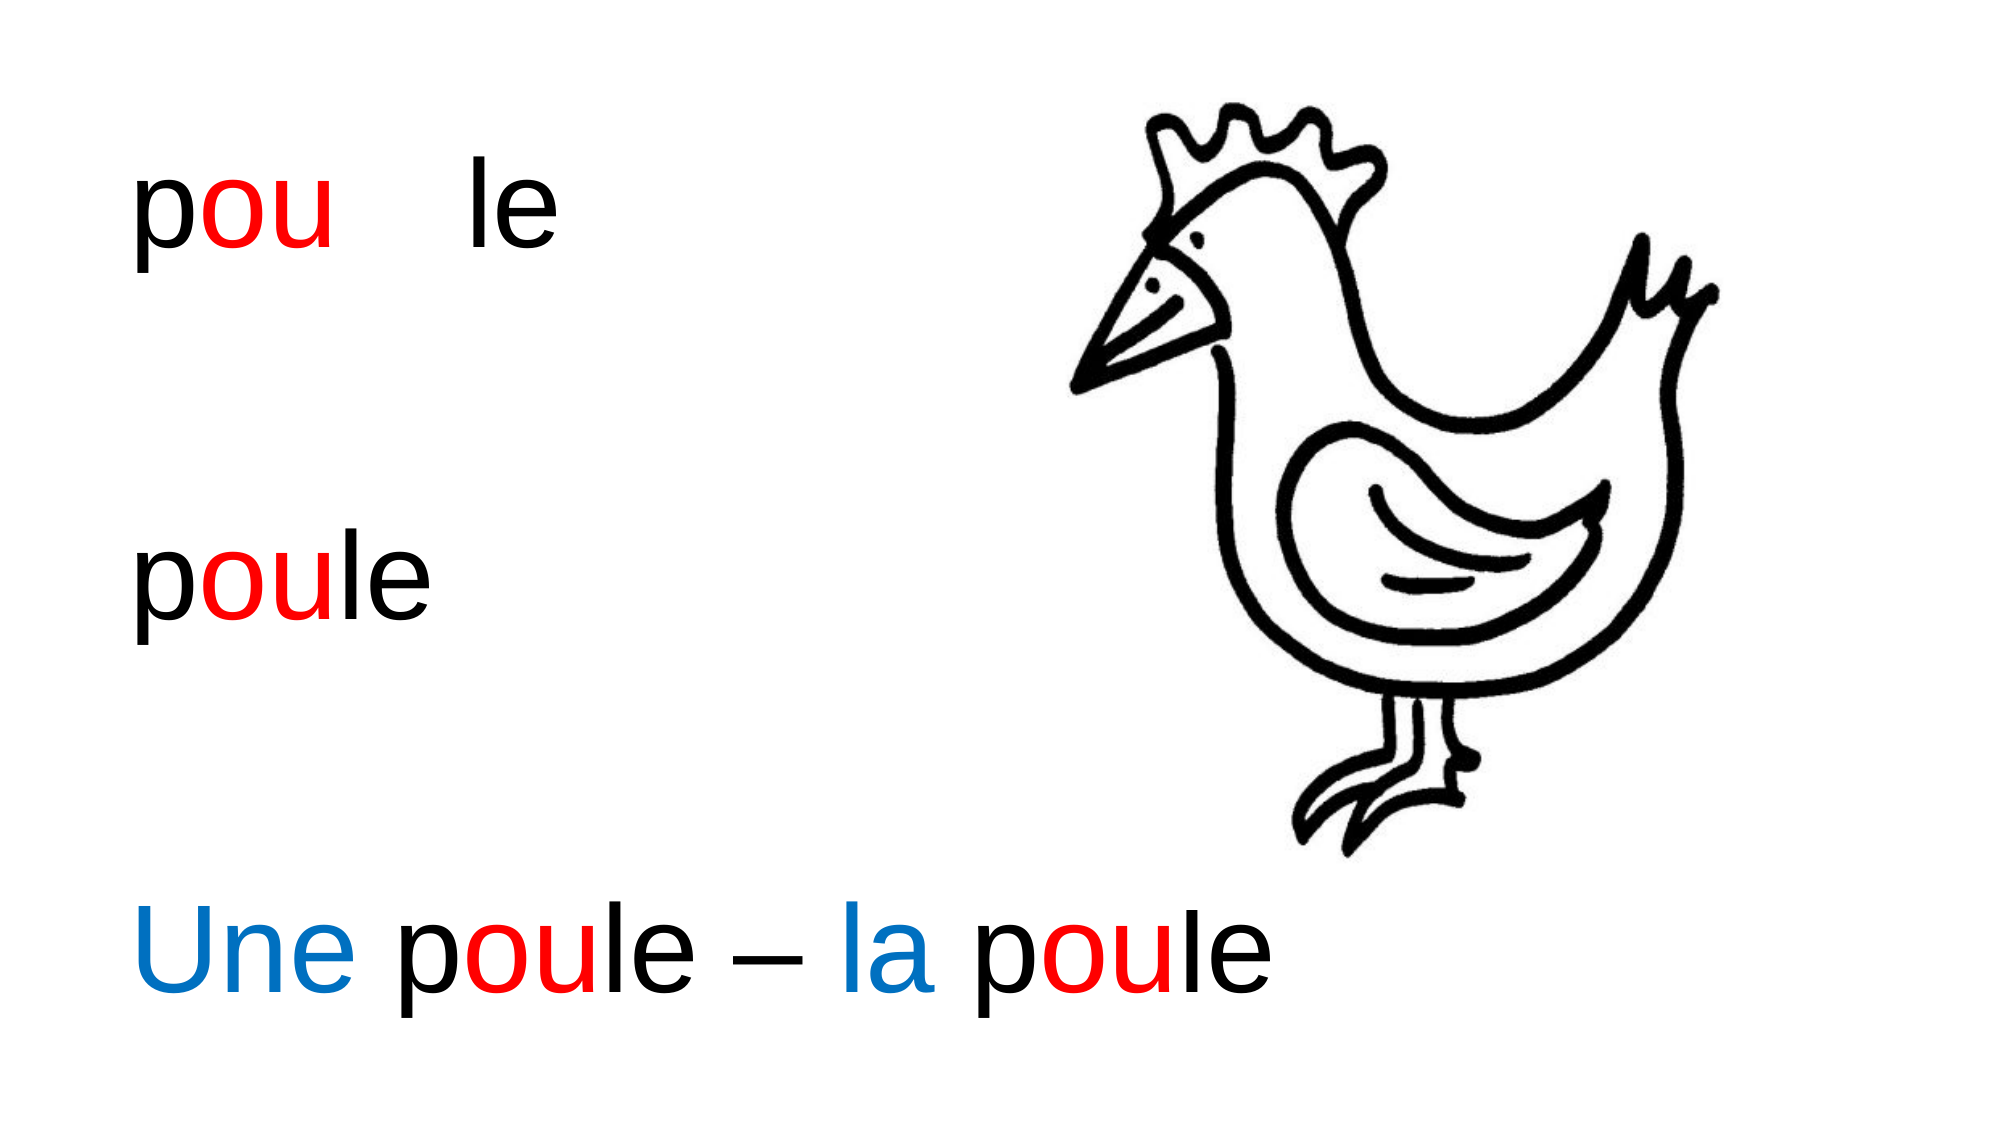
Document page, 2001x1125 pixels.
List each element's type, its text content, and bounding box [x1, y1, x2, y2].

text_box poule [114, 487, 471, 653]
text_box pou [114, 114, 381, 280]
text_box le [450, 114, 717, 280]
picture [975, 64, 1781, 910]
text_box Une poule – la poule [114, 859, 1517, 1025]
